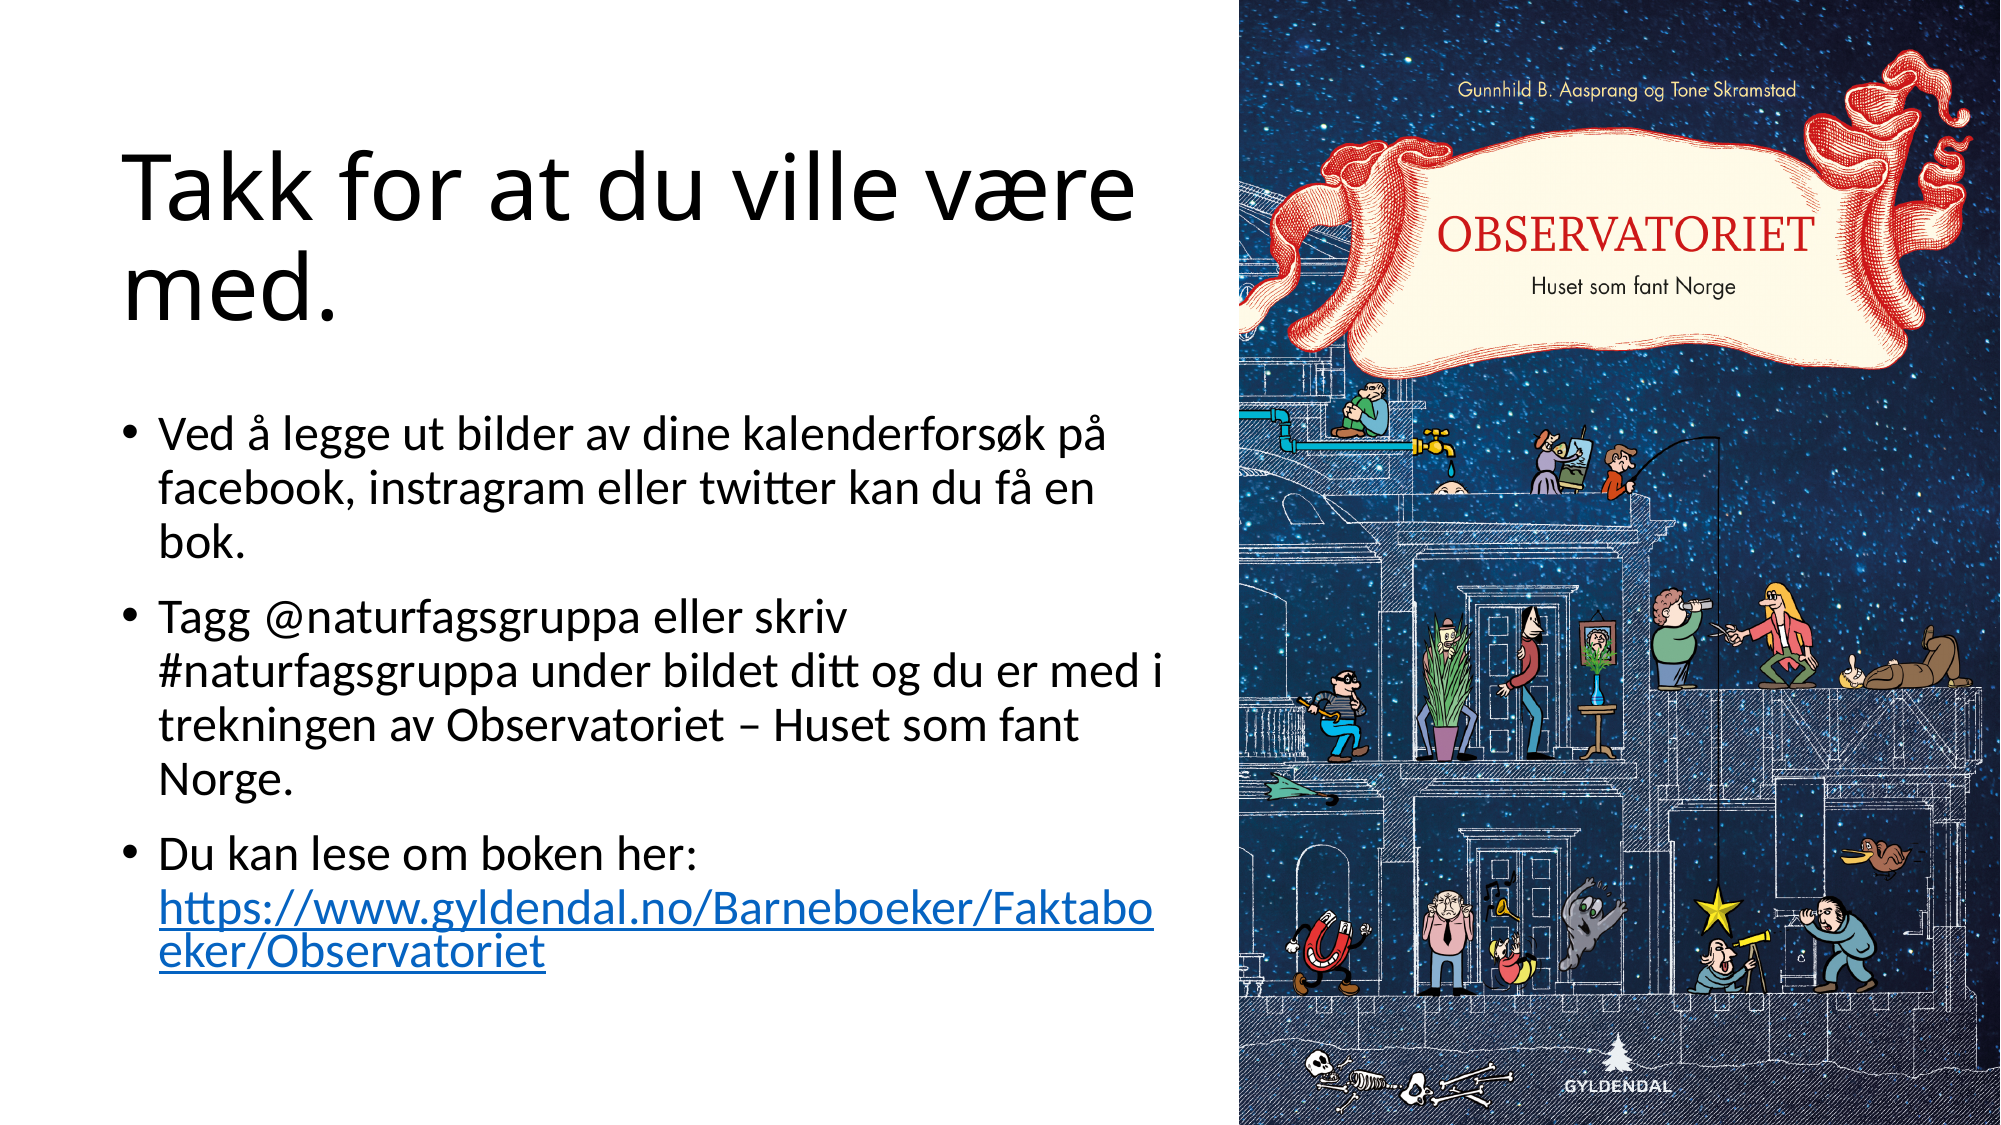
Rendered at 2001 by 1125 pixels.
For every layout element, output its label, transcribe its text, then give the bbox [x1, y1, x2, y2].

list Ved å legge ut bilder av dine kalenderforsøk på facebook, instragram eller twitter kan du få en bok. Tagg @naturfagsgruppa eller skriv #naturfagsgruppa under bildet ditt og du er med i trekningen av Observatoriet – Huset som fant Norge. Du kan lese om boken her: https://www.gyldendal.no/Barneboeker/Faktaboeker/Observatoriet [106, 399, 1187, 1021]
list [1239, 0, 2000, 1125]
title Takk for at du ville være med. [106, 103, 1187, 379]
